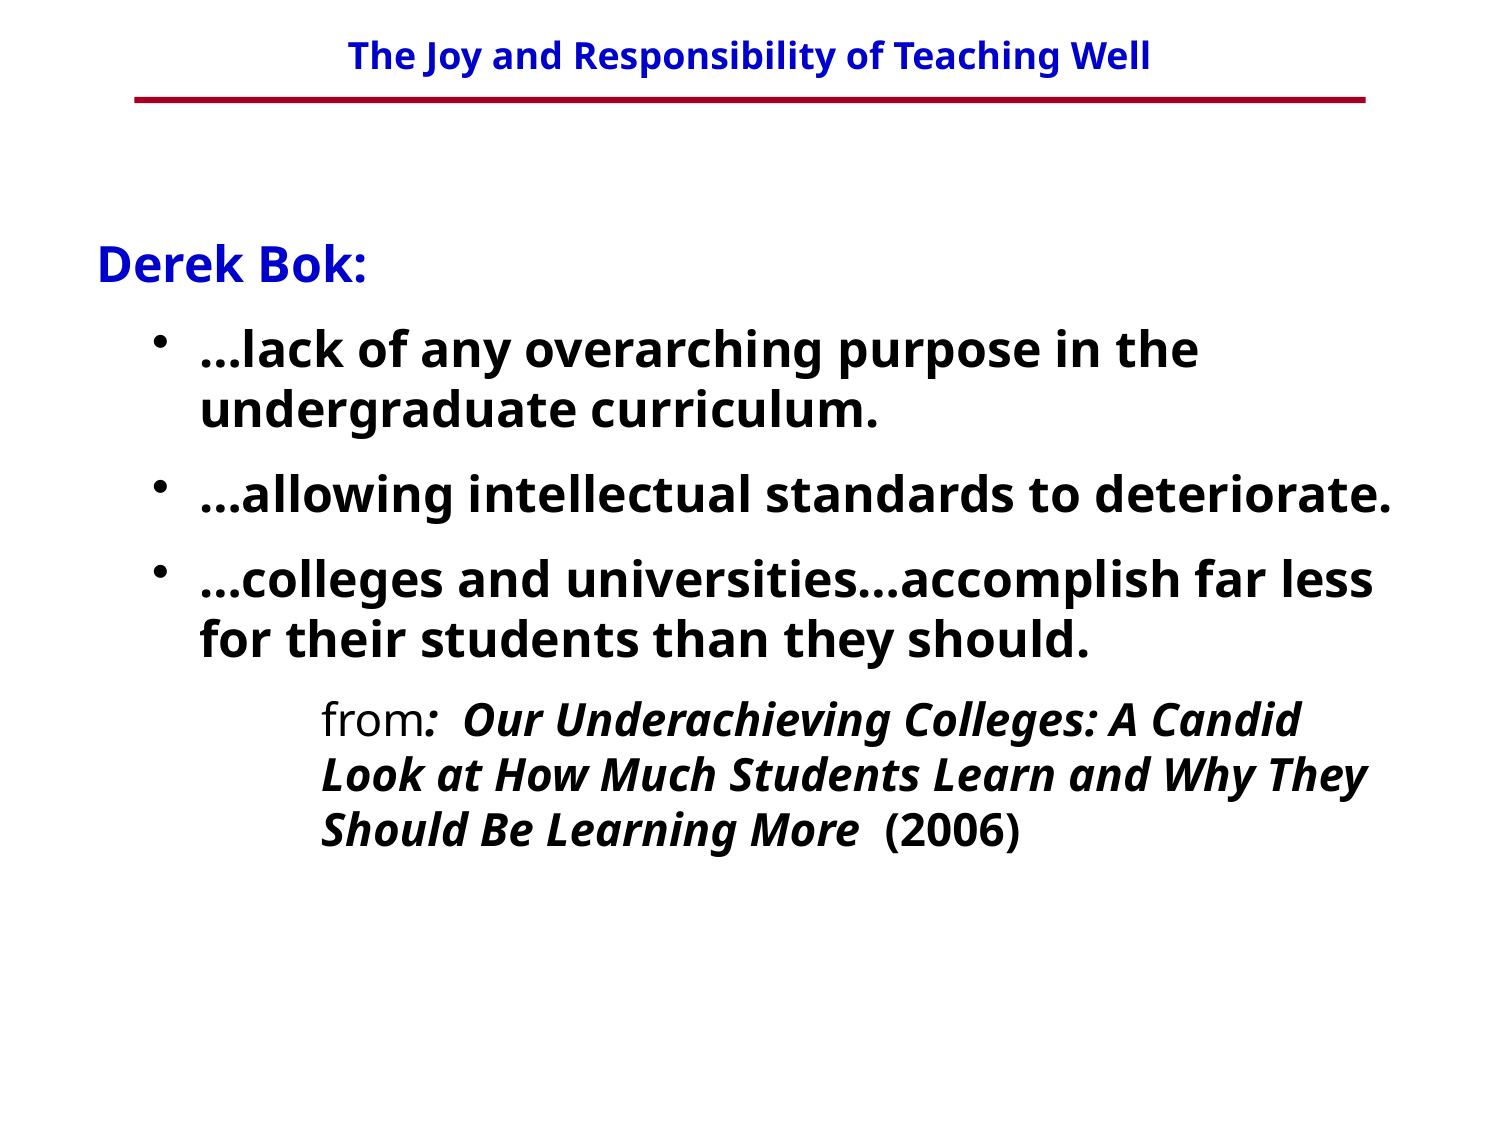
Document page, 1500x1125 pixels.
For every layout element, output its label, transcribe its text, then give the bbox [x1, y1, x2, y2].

text_box Derek Bok: …lack of any overarching purpose in the undergraduate curriculum. …allowing intellectual standards to deteriorate. …colleges and universities…accomplish far less for their students than they should. from: Our Underachieving Colleges: A Candid Look at How Much Students Learn and Why They Should Be Learning More (2006) [81, 224, 1419, 863]
